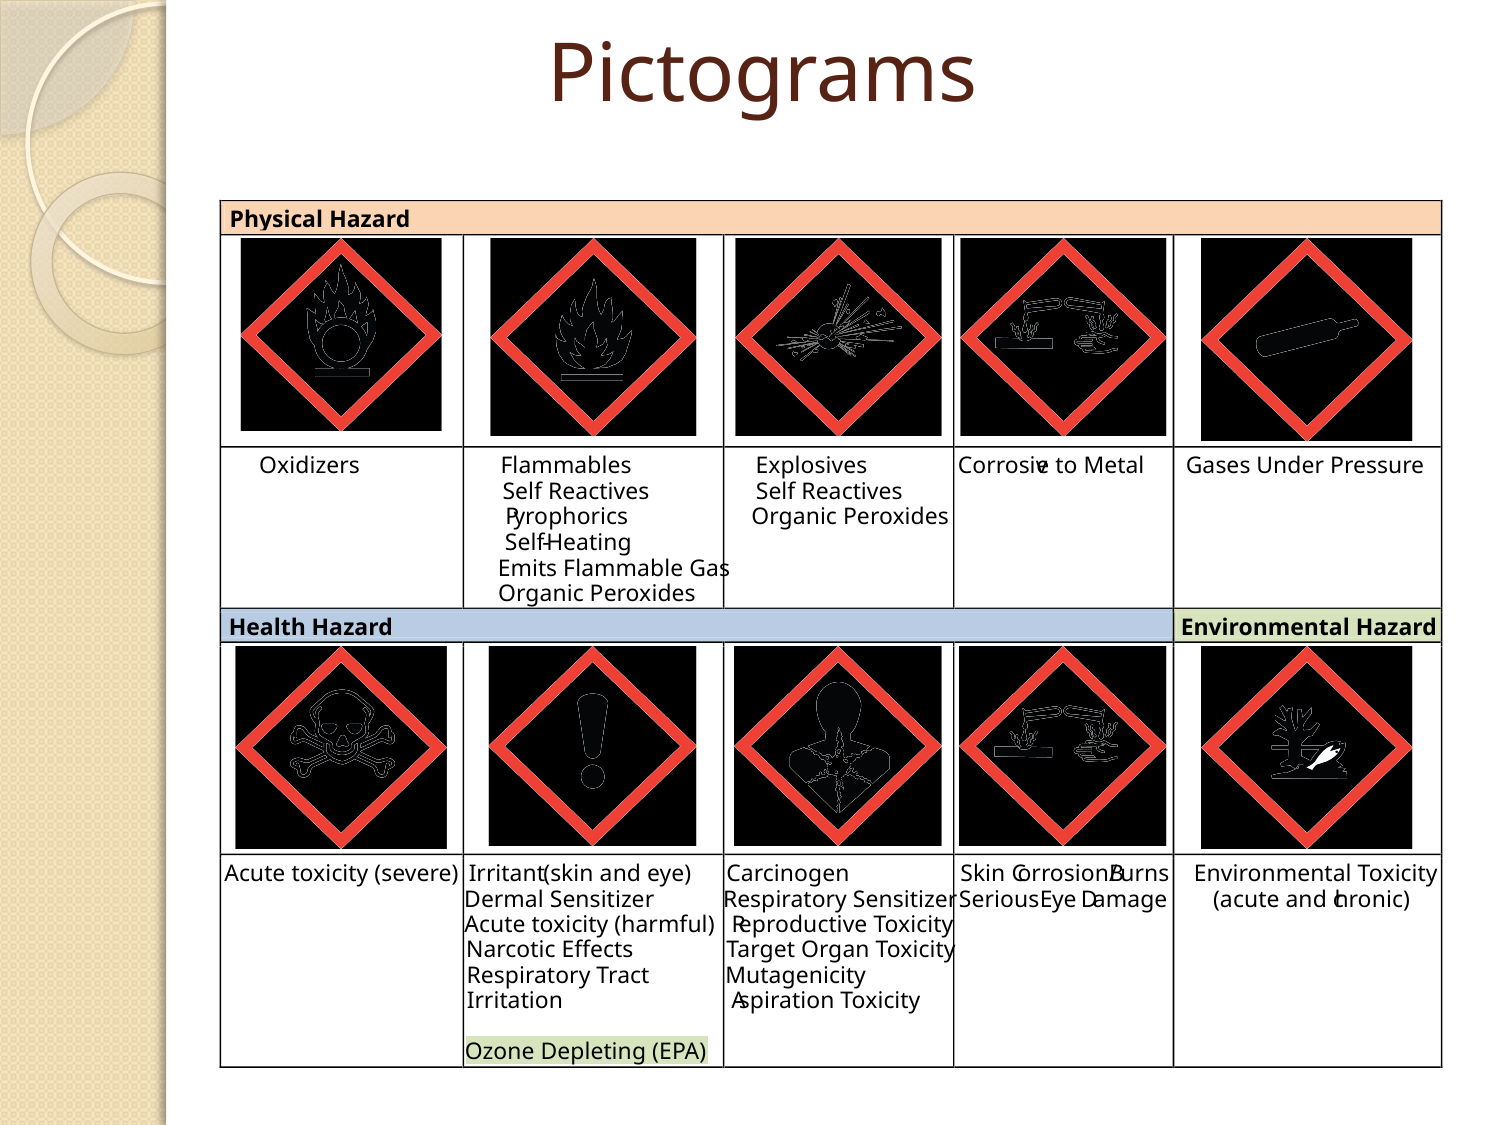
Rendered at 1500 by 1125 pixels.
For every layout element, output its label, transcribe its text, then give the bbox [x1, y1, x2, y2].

title Pictograms [125, 12, 1400, 125]
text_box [199, 199, 1467, 1100]
